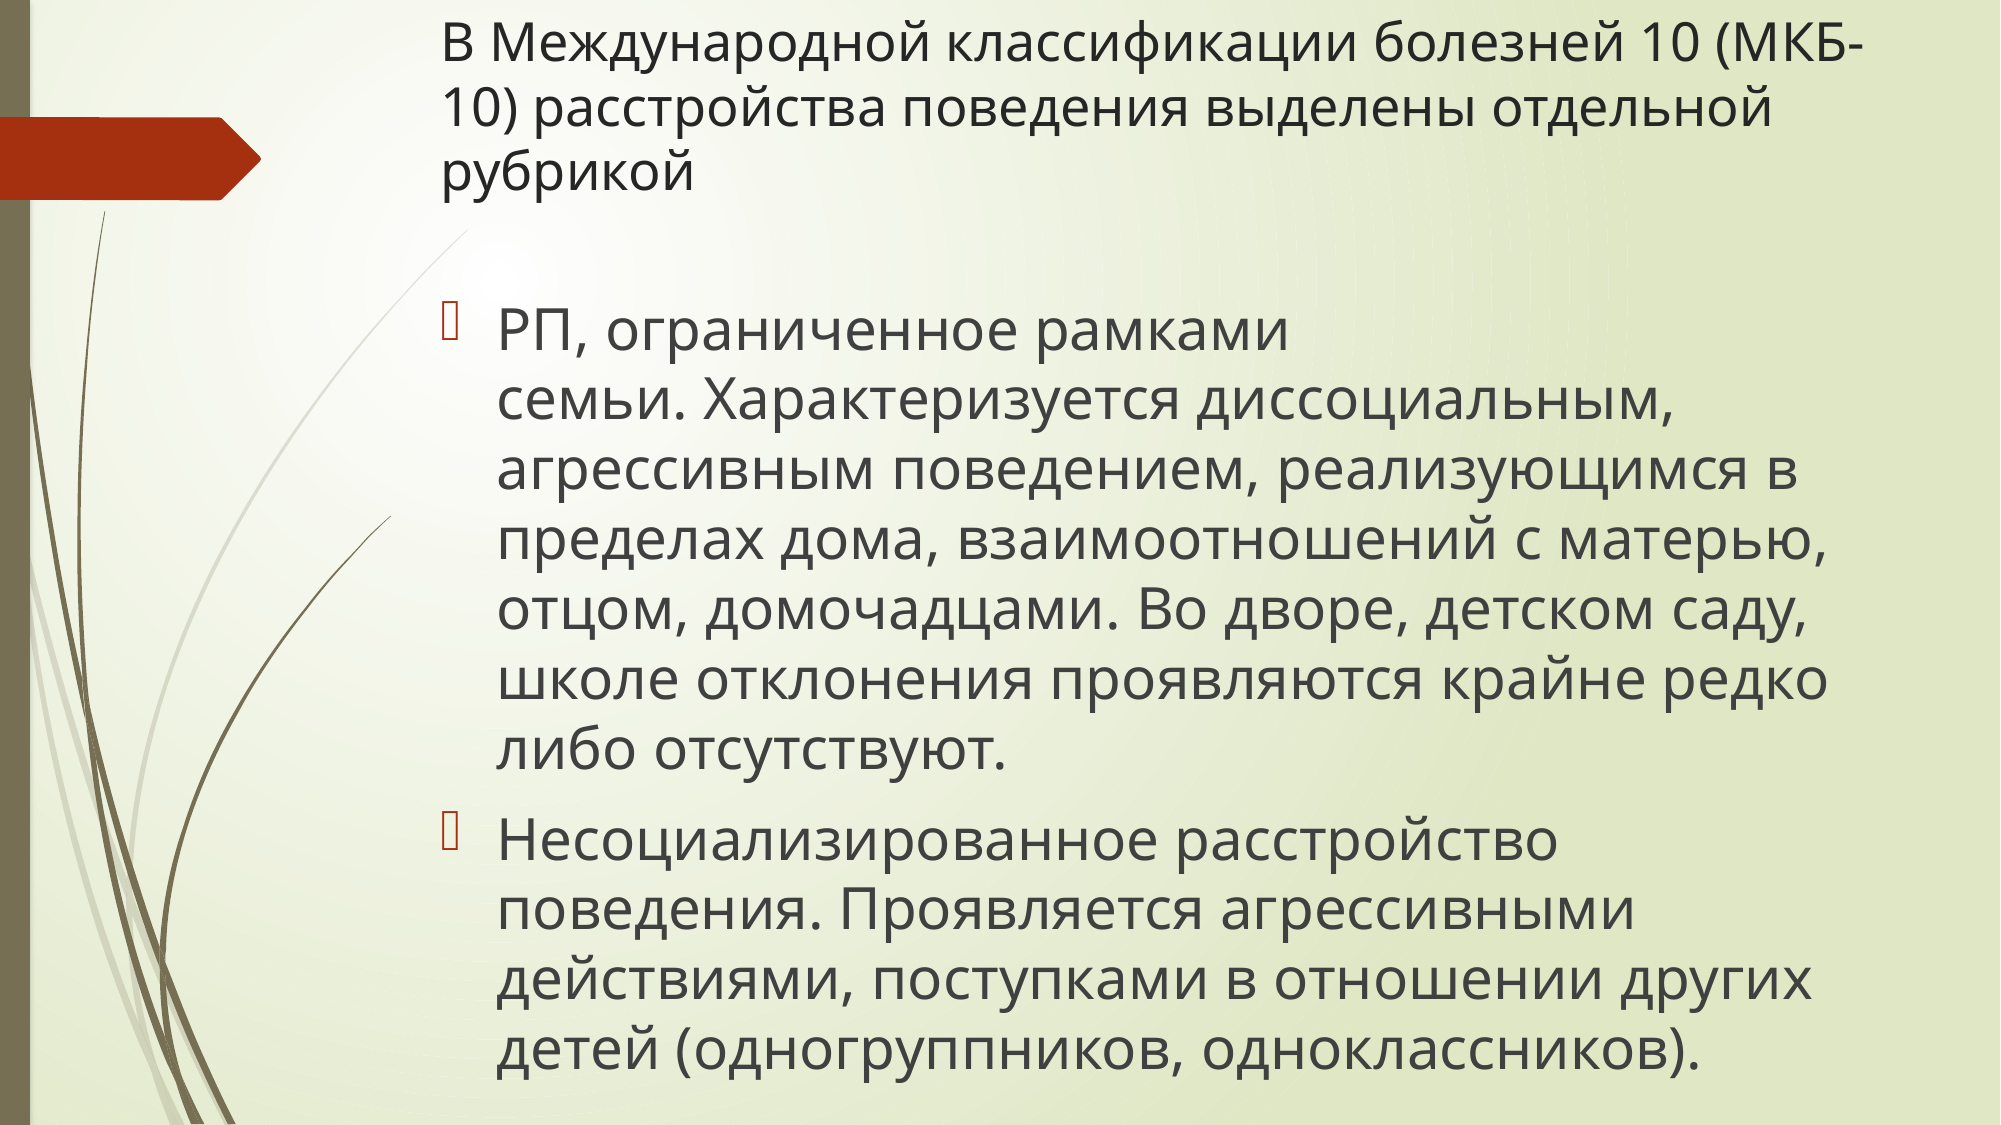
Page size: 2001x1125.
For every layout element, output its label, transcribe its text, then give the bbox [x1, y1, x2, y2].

list РП, ограниченное рамками семьи. Характеризуется диссоциальным, агрессивным поведением, реализующимся в пределах дома, взаимоотношений с матерью, отцом, домочадцами. Во дворе, детском саду, школе отклонения проявляются крайне редко либо отсутствуют. Несоциализированное расстройство поведения. Проявляется агрессивными действиями, поступками в отношении других детей (одногруппников, одноклассников). [425, 284, 2000, 1125]
title В Международной классификации болезней 10 (МКБ-10) расстройства поведения выделены отдельной рубрикой [425, 0, 1888, 211]
